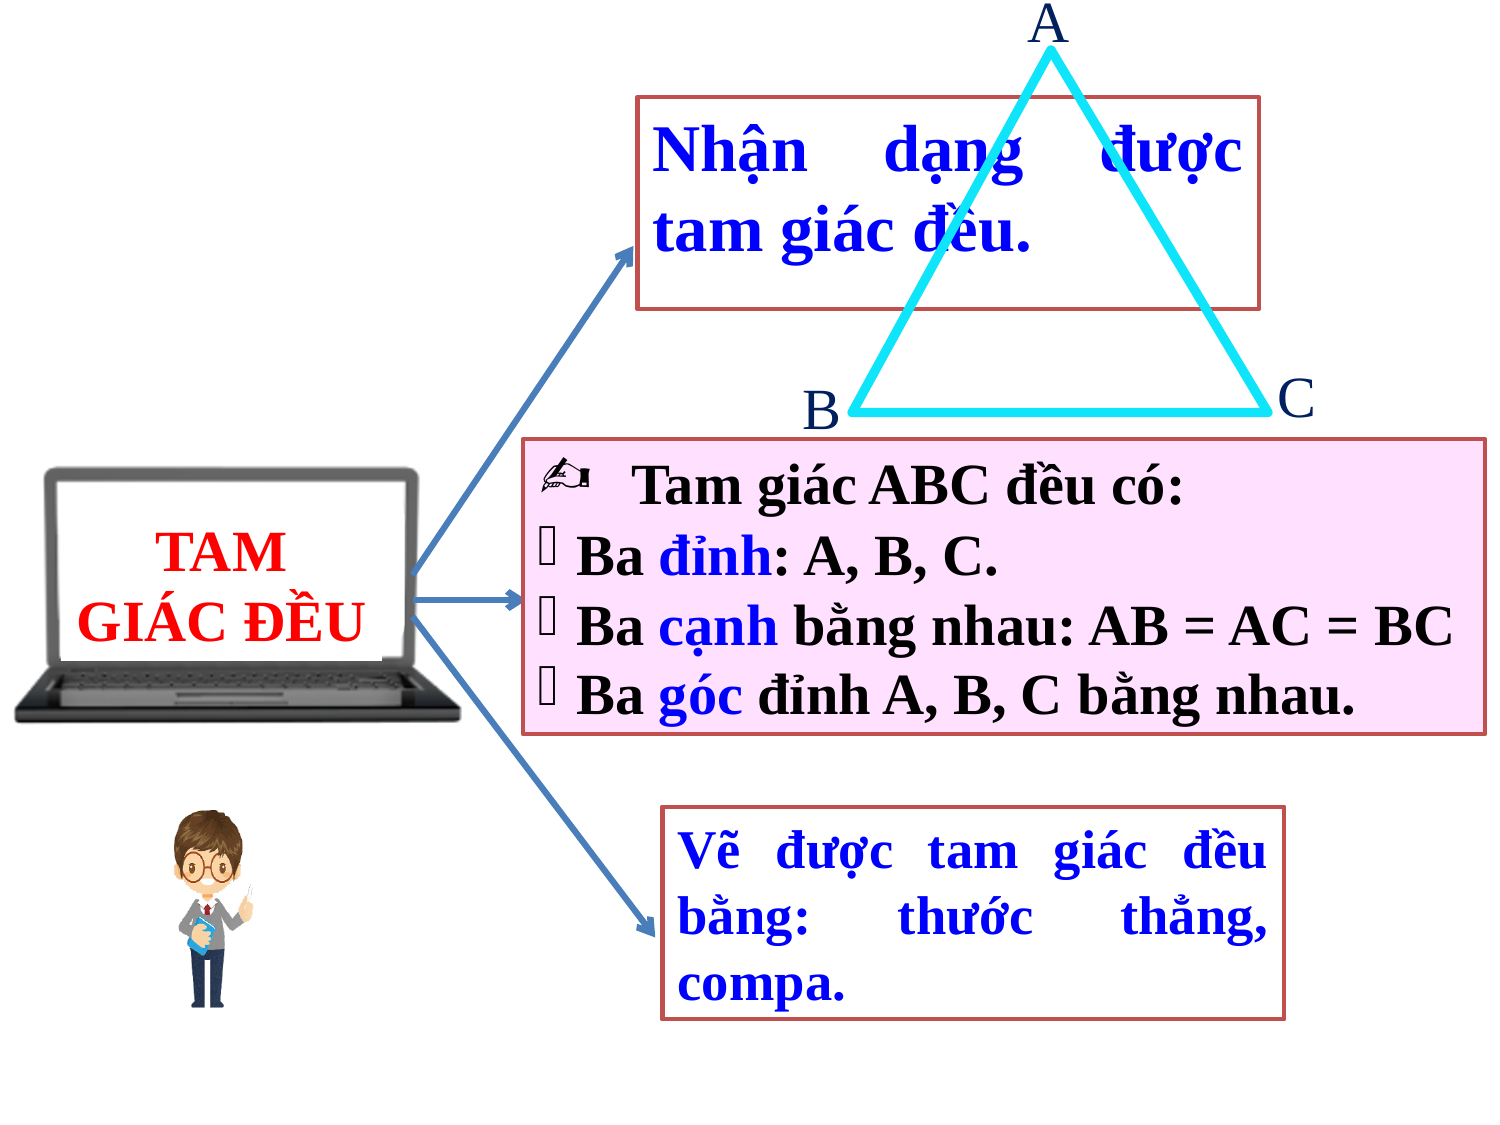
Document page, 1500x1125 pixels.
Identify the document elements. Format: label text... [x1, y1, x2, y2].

text_box [863, 62, 1262, 415]
text_box A [1012, 0, 1088, 62]
text_box C [1262, 351, 1338, 437]
text_box B [787, 364, 863, 437]
text_box Tam giác ABC đều có: Ba đỉnh: A, B, C. Ba cạnh bằng nhau: AB = AC = BC Ba góc đỉnh A, B, C bằng nhau. [521, 437, 1487, 736]
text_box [412, 245, 634, 576]
text_box Nhận dạng được tam giác đều. [635, 95, 1023, 311]
text_box Vẽ được tam giác đều bằng: thước thẳng, compa. [660, 805, 1286, 1021]
picture [163, 806, 260, 1011]
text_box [12, 465, 464, 727]
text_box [412, 616, 656, 938]
text_box Nhận dạng được tam giác đều. [1081, 95, 1261, 311]
